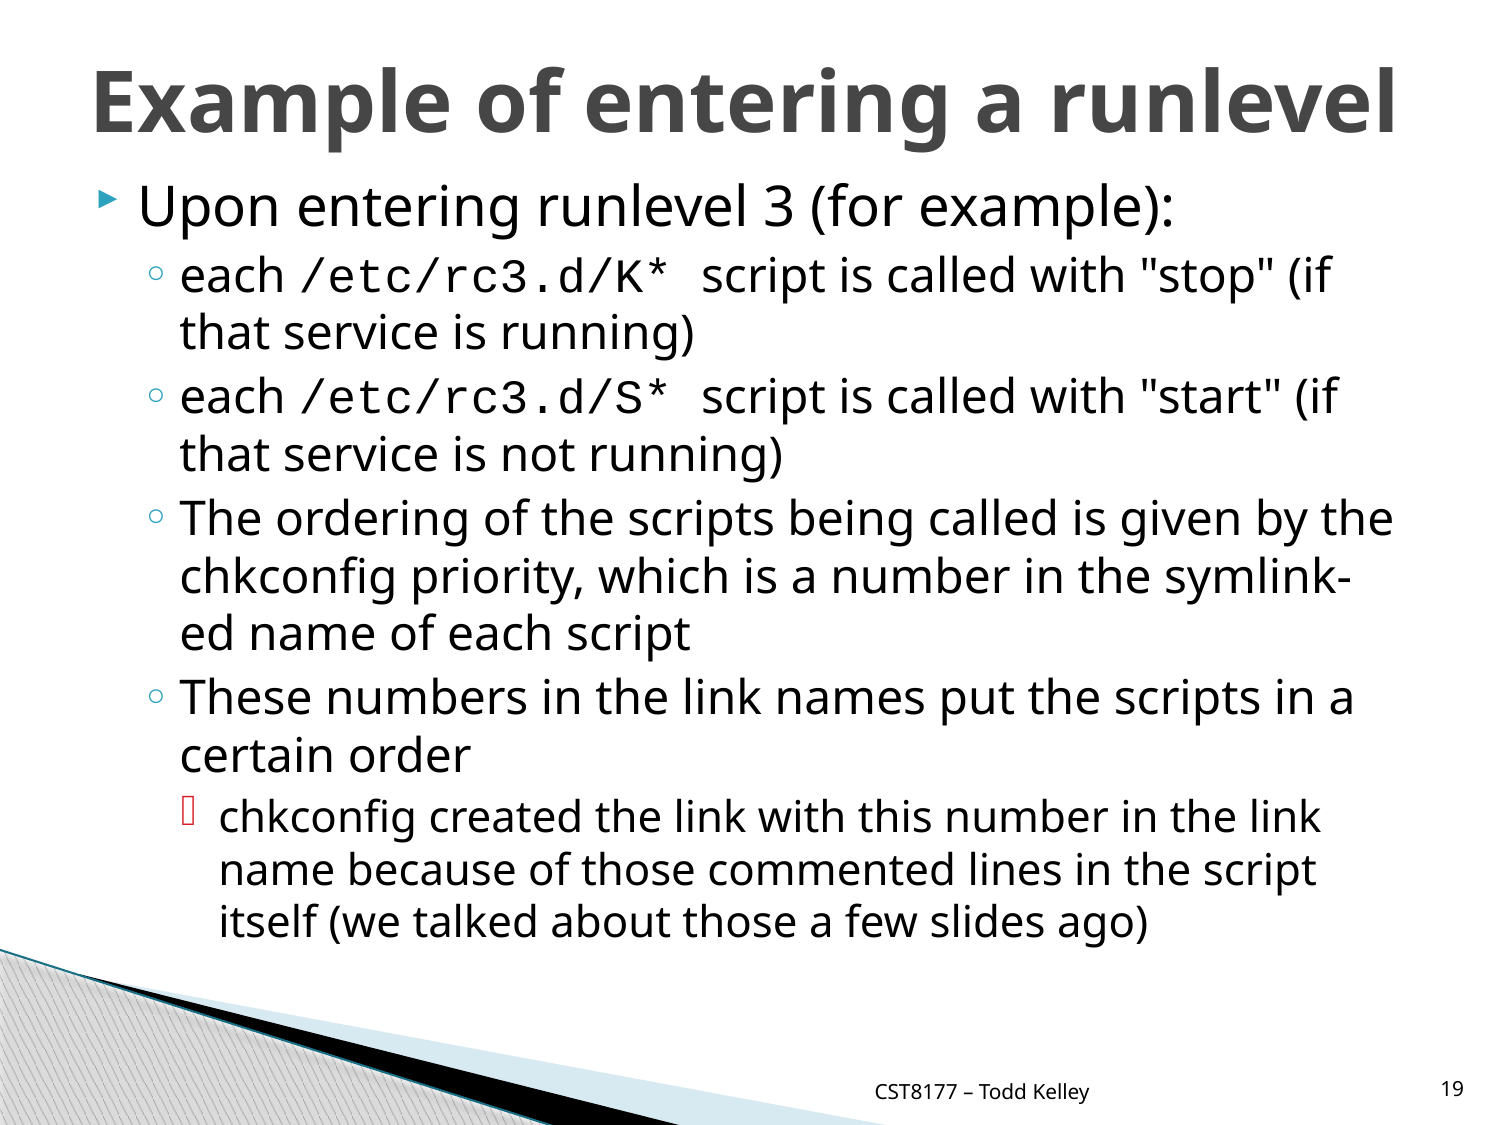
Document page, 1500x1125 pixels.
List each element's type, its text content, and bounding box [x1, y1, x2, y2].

footer CST8177 – Todd Kelley [718, 1051, 1105, 1112]
slide_number 19 [1418, 1051, 1479, 1112]
list Upon entering runlevel 3 (for example): each /etc/rc3.d/K* script is called with "stop" (if that service is running) each /etc/rc3.d/S* script is called with "start" (if that service is not running) The ordering of the scripts being called is given by the chkconfig priority, which is a number in the symlink-ed name of each script These numbers in the link names put the scripts in a certain order chkconfig created the link with this number in the link name because of those commented lines in the script itself (we talked about those a few slides ago) [62, 162, 1413, 963]
title Example of entering a runlevel [75, 4, 1425, 192]
